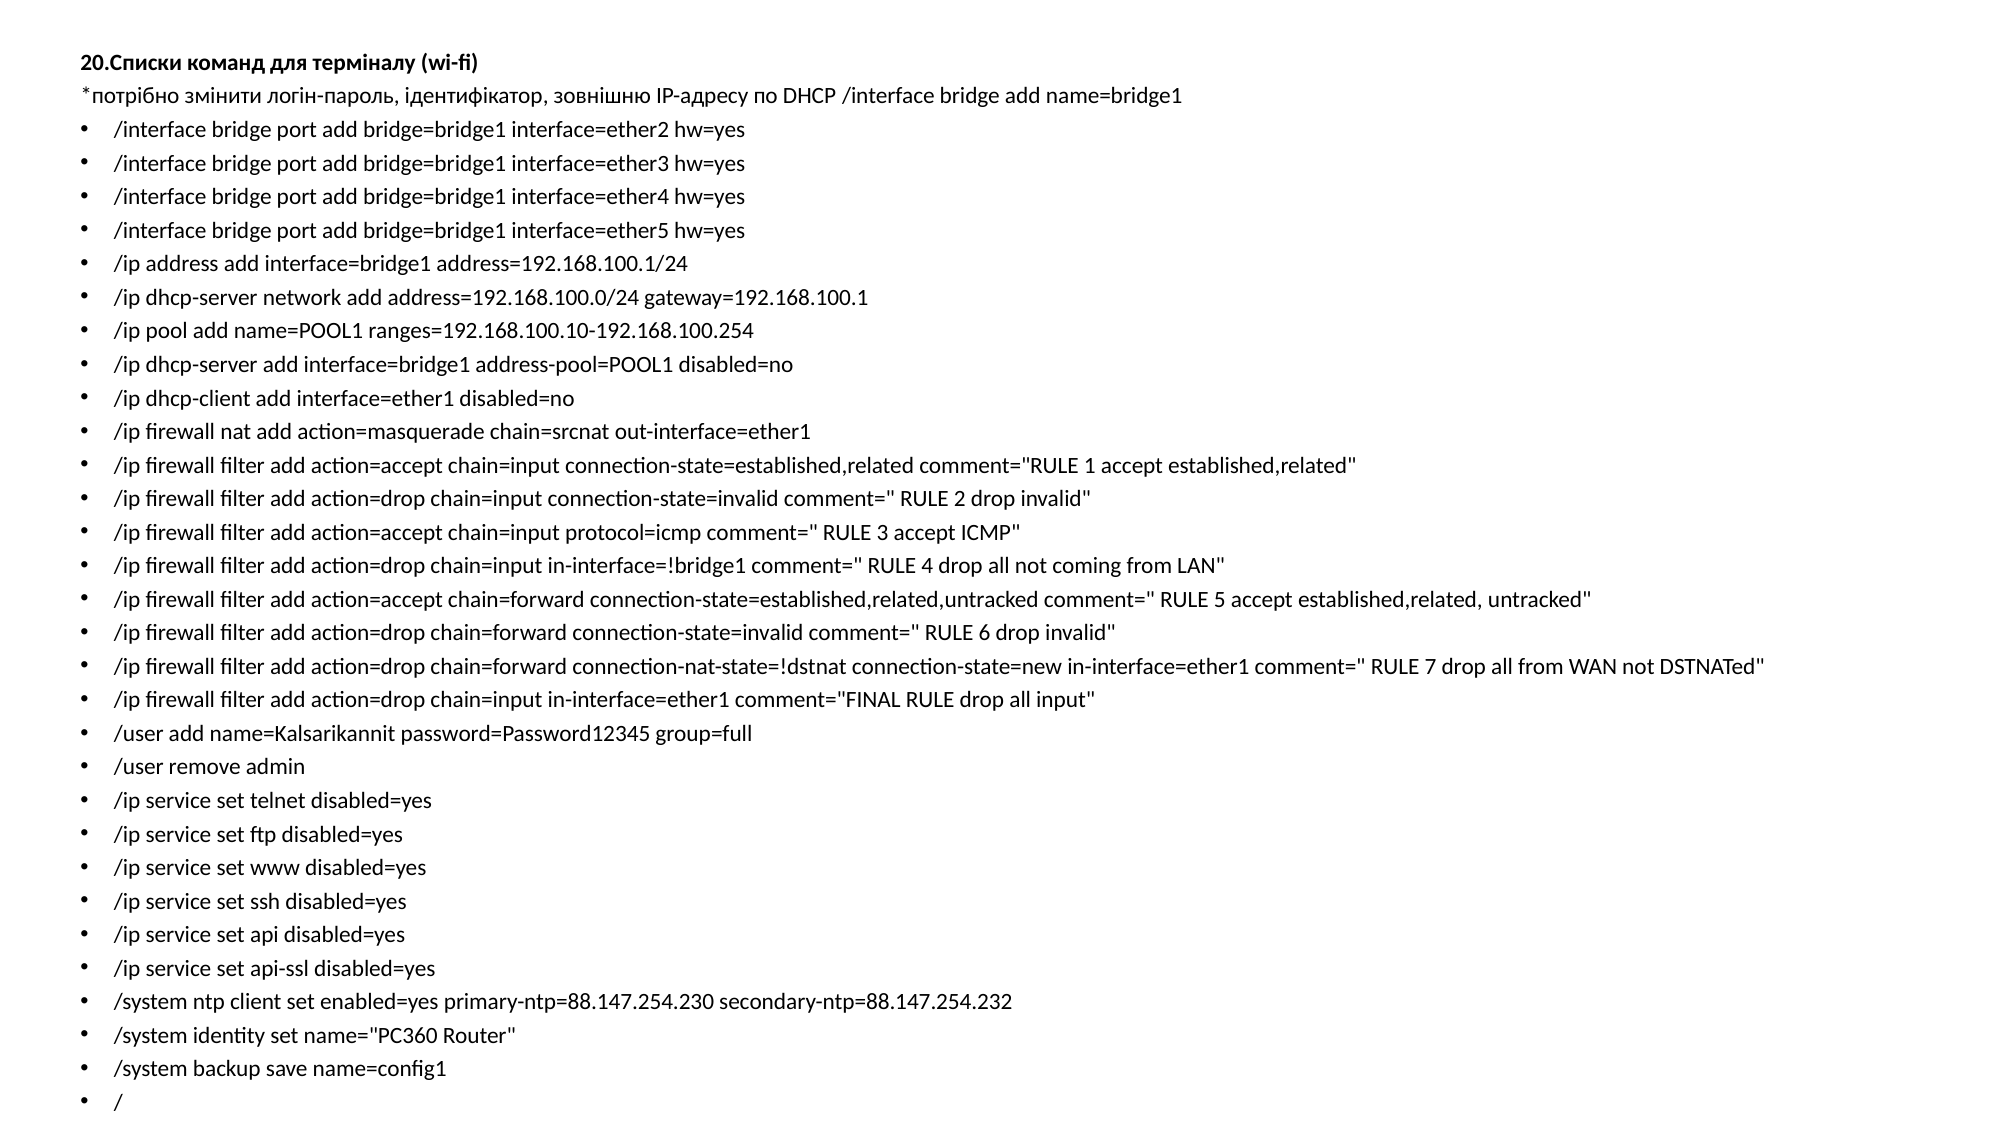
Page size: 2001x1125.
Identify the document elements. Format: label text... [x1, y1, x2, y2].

list 20.Списки команд для терміналу (wi-fi) *потрібно змінити логін-пароль, ідентифікатор, зовнішню IP-адресу по DHCP /interface bridge add name=bridge1 /interface bridge port add bridge=bridge1 interface=ether2 hw=yes /interface bridge port add bridge=bridge1 interface=ether3 hw=yes /interface bridge port add bridge=bridge1 interface=ether4 hw=yes /interface bridge port add bridge=bridge1 interface=ether5 hw=yes /ip address add interface=bridge1 address=192.168.100.1/24 /ip dhcp-server network add address=192.168.100.0/24 gateway=192.168.100.1 /ip pool add name=POOL1 ranges=192.168.100.10-192.168.100.254 /ip dhcp-server add interface=bridge1 address-pool=POOL1 disabled=no /ip dhcp-client add interface=ether1 disabled=no /ip firewall nat add action=masquerade chain=srcnat out-interface=ether1 /ip firewall filter add action=accept chain=input connection-state=established,related comment="RULE 1 accept established,related" /ip firewall filter add action=drop chain=input connection-state=invalid comment=" RULE 2 drop invalid" /ip firewall filter add action=accept chain=input protocol=icmp comment=" RULE 3 accept ICMP" /ip firewall filter add action=drop chain=input in-interface=!bridge1 comment=" RULE 4 drop all not coming from LAN" /ip firewall filter add action=accept chain=forward connection-state=established,related,untracked comment=" RULE 5 accept established,related, untracked" /ip firewall filter add action=drop chain=forward connection-state=invalid comment=" RULE 6 drop invalid" /ip firewall filter add action=drop chain=forward connection-nat-state=!dstnat connection-state=new in-interface=ether1 comment=" RULE 7 drop all from WAN not DSTNATed" /ip firewall filter add action=drop chain=input in-interface=ether1 comment="FINAL RULE drop all input" /user add name=Kalsarikannit password=Password12345 group=full /user remove admin /ip service set telnet disabled=yes /ip service set ftp disabled=yes /ip service set www disabled=yes /ip service set ssh disabled=yes /ip service set api disabled=yes /ip service set api-ssl disabled=yes /system ntp client set enabled=yes primary-ntp=88.147.254.230 secondary-ntp=88.147.254.232 /system identity set name="PC360 Router" /system backup save name=config1 / [65, 34, 1980, 1125]
